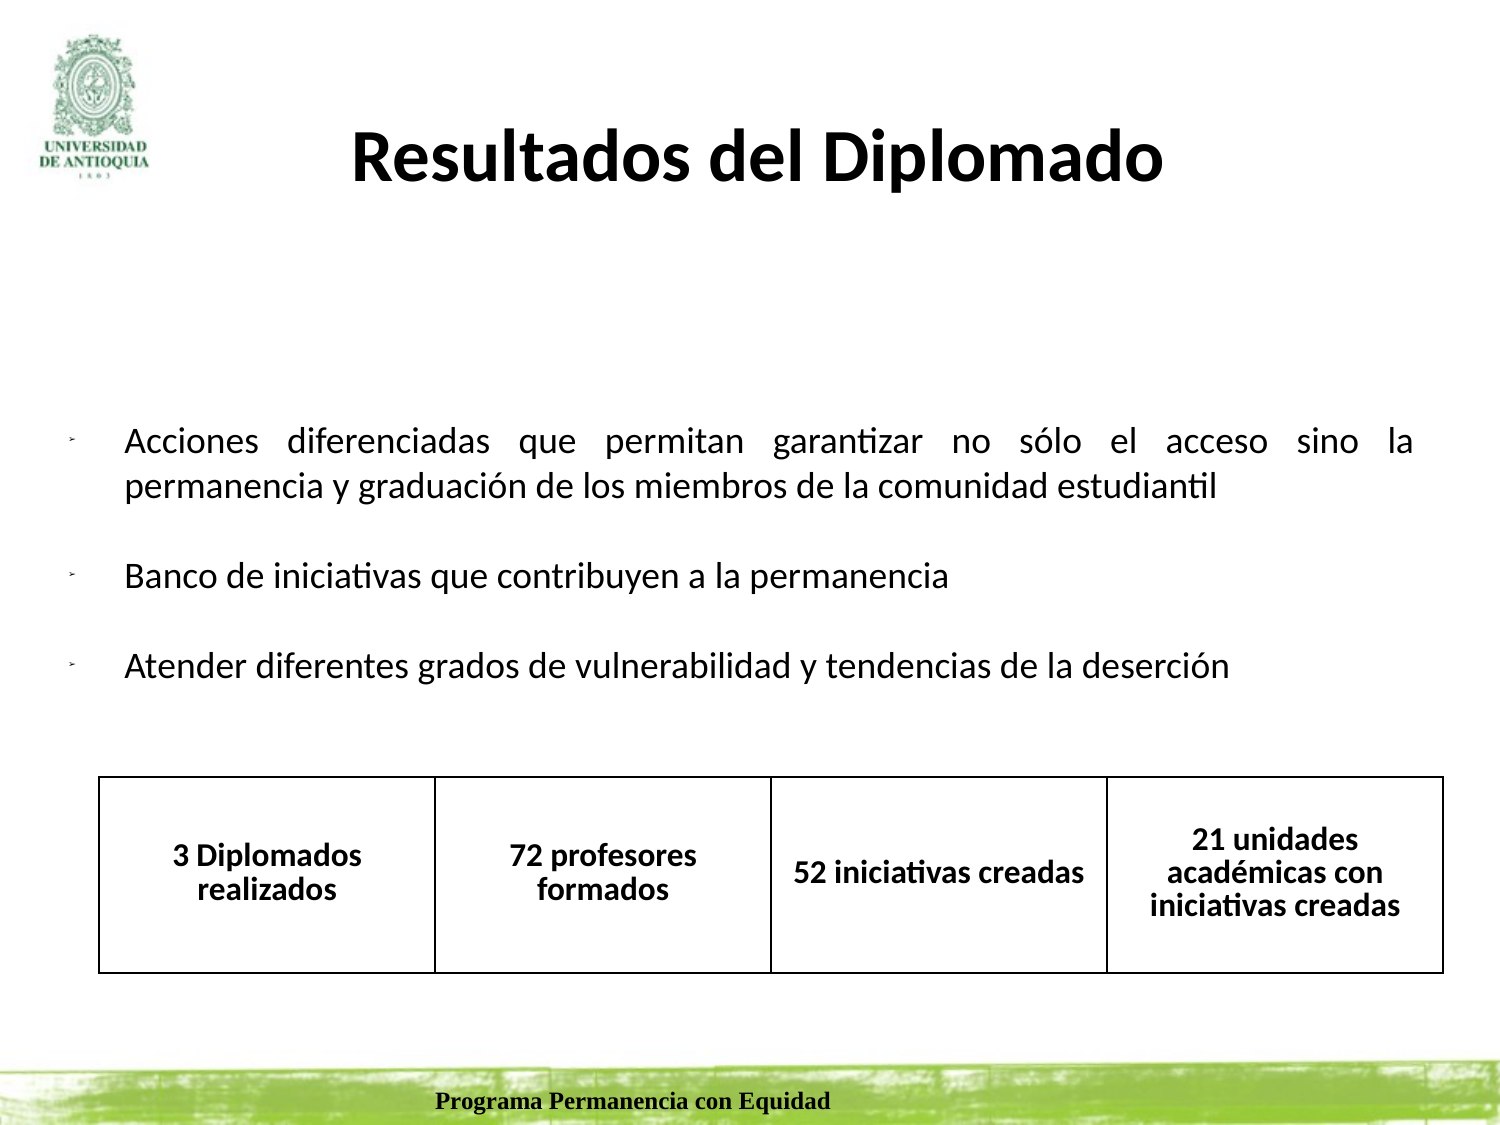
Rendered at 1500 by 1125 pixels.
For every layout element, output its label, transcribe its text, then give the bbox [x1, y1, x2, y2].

table_header 3 Diplomados realizados [100, 778, 434, 972]
footer Programa Permanencia con Equidad [395, 1069, 871, 1125]
text_box Acciones diferenciadas que permitan garantizar no sólo el acceso sino la permanencia y graduación de los miembros de la comunidad estudiantil Banco de iniciativas que contribuyen a la permanencia Atender diferentes grados de vulnerabilidad y tendencias de la deserción [53, 389, 1431, 758]
table_header 72 profesores formados [436, 778, 770, 972]
picture [0, 0, 1500, 1125]
title Resultados del Diplomado [112, 30, 1406, 273]
table_header 52 iniciativas creadas [772, 778, 1106, 972]
table_header 21 unidades académicas con iniciativas creadas [1108, 778, 1442, 972]
